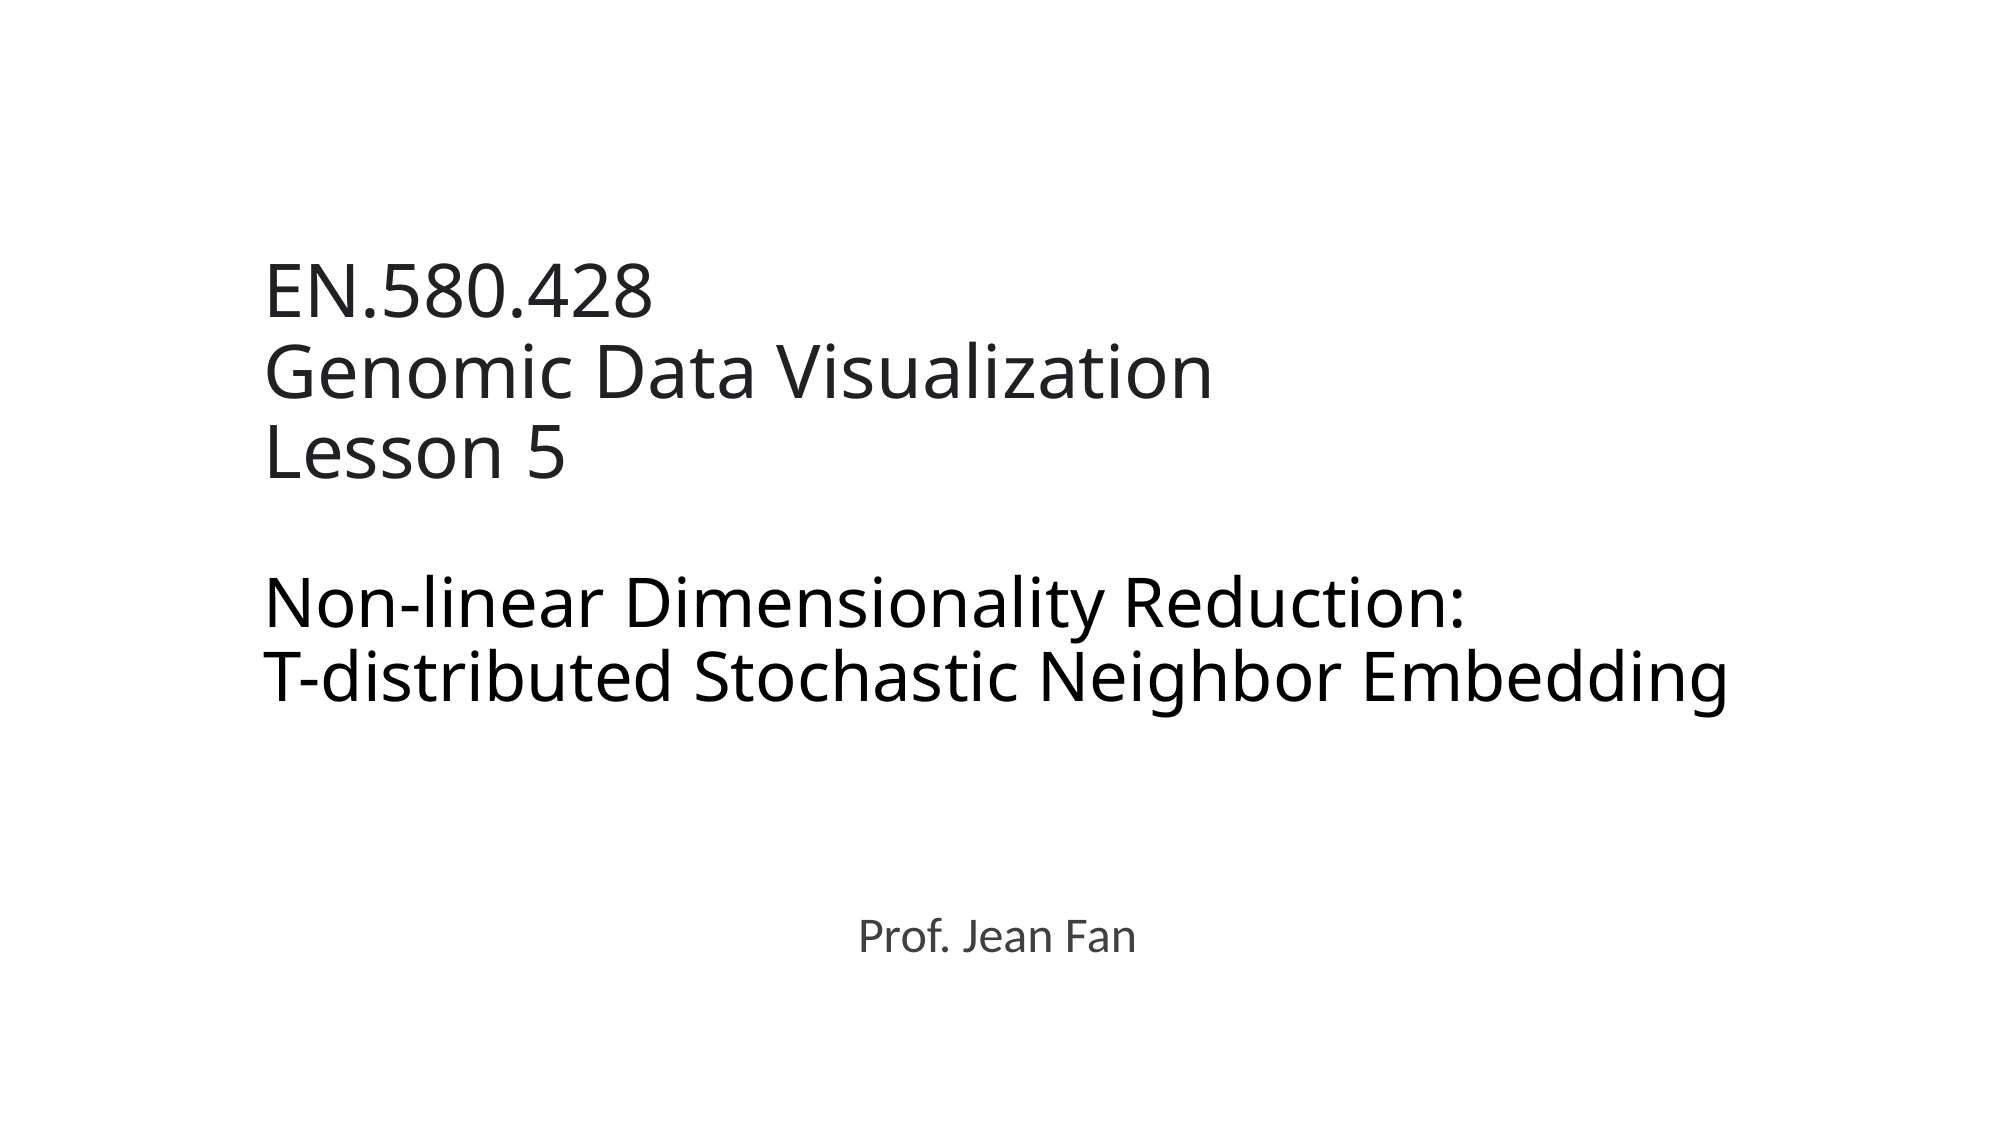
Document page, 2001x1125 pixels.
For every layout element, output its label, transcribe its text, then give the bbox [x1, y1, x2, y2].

title EN.580.428 Genomic Data Visualization Lesson 5 Non-linear Dimensionality Reduction: T-distributed Stochastic Neighbor Embedding [207, 211, 1789, 760]
list Prof. Jean Fan [207, 902, 1789, 982]
